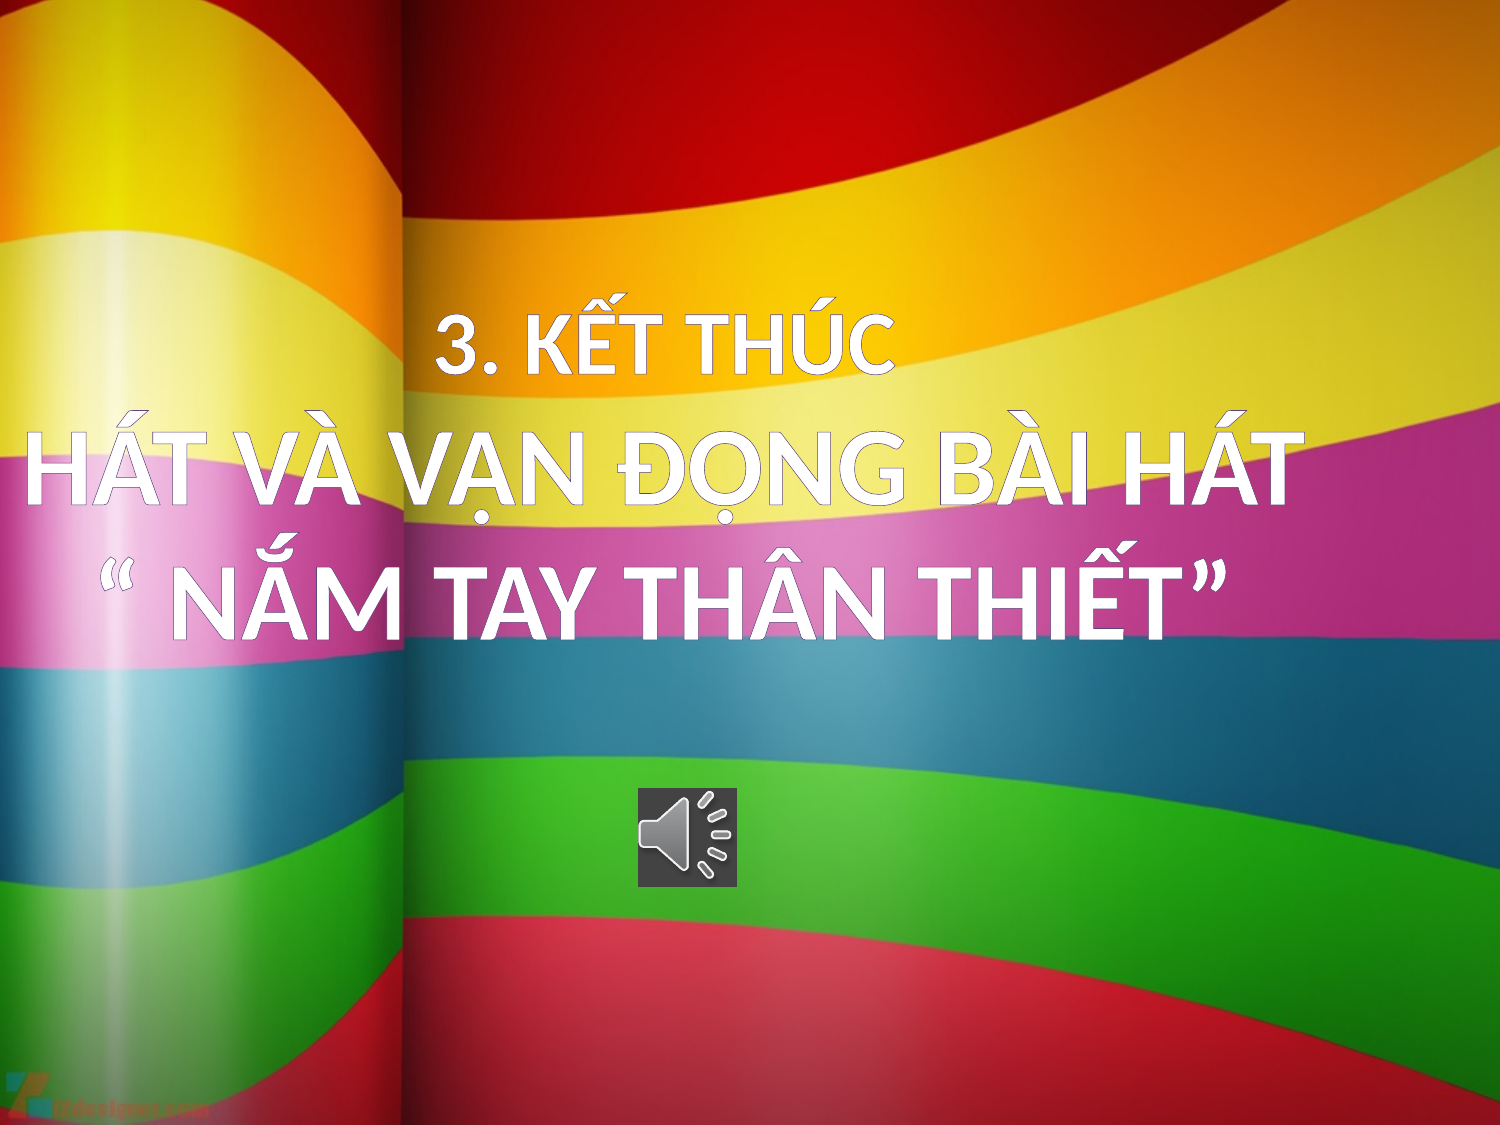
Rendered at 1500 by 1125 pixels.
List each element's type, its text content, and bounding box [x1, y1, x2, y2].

text_box 3. KẾT THÚC Hát và vận động bài hát “ Nắm tay thân thiết” [6, 274, 1322, 670]
picture [0, 0, 1500, 1125]
